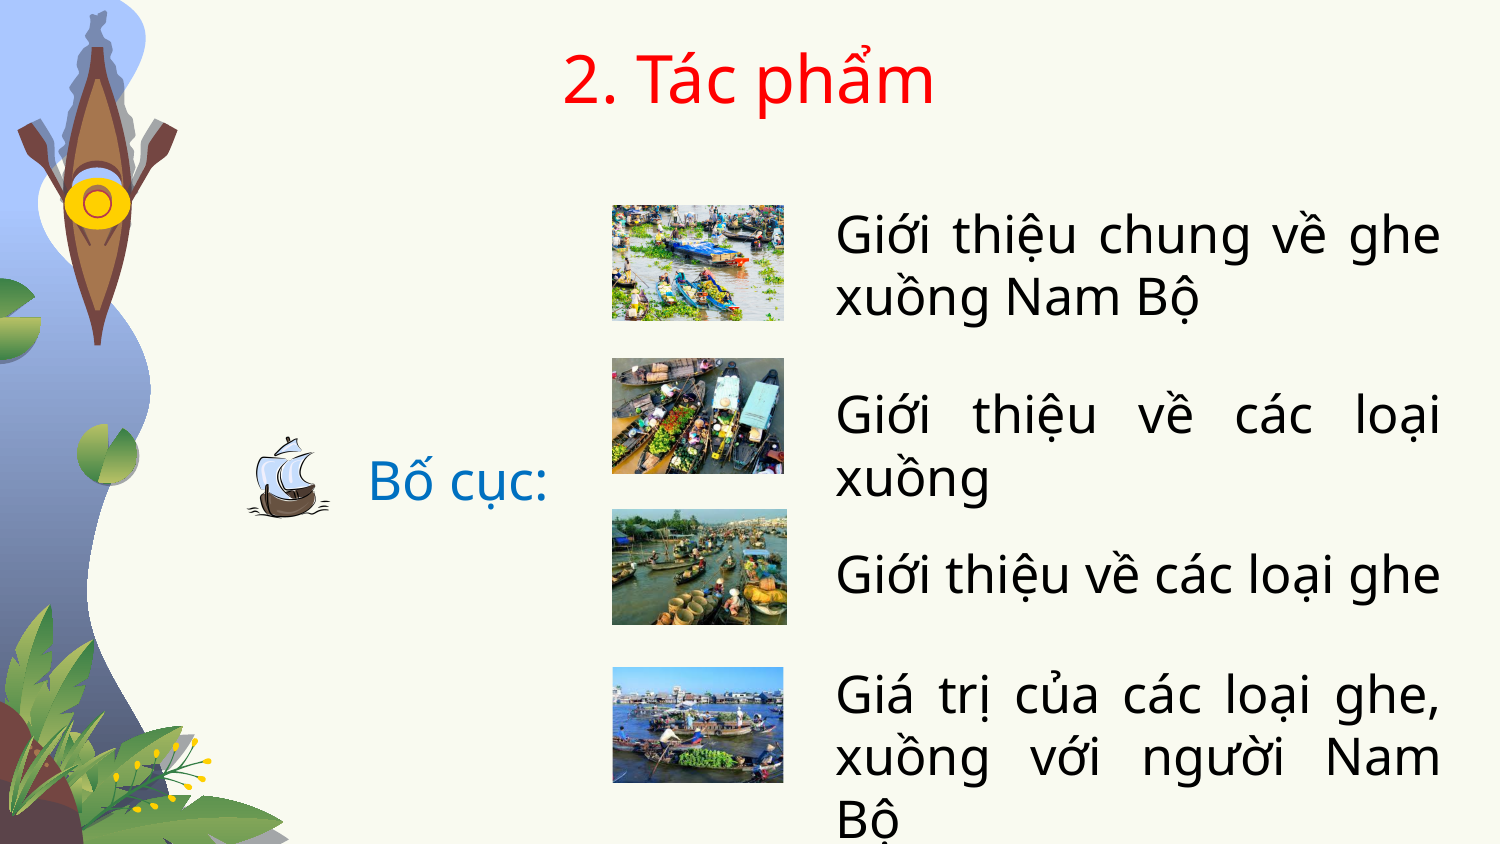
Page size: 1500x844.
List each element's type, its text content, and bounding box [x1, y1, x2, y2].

text_box Giới thiệu chung về ghe xuồng Nam Bộ [820, 193, 1111, 334]
text_box Giá trị của các loại ghe, xuồng với người Nam Bộ [820, 653, 1111, 844]
picture [612, 509, 787, 626]
text_box Giới thiệu về các loại xuồng [820, 374, 1111, 514]
picture [612, 666, 784, 783]
text_box Bố cục: [352, 422, 579, 535]
text_box Giới thiệu về các loại ghe [820, 534, 1111, 653]
title 2. Tác phẩm [365, 21, 1111, 134]
picture [243, 430, 338, 525]
picture [612, 357, 784, 474]
picture [612, 205, 784, 321]
picture [1116, 0, 1500, 844]
